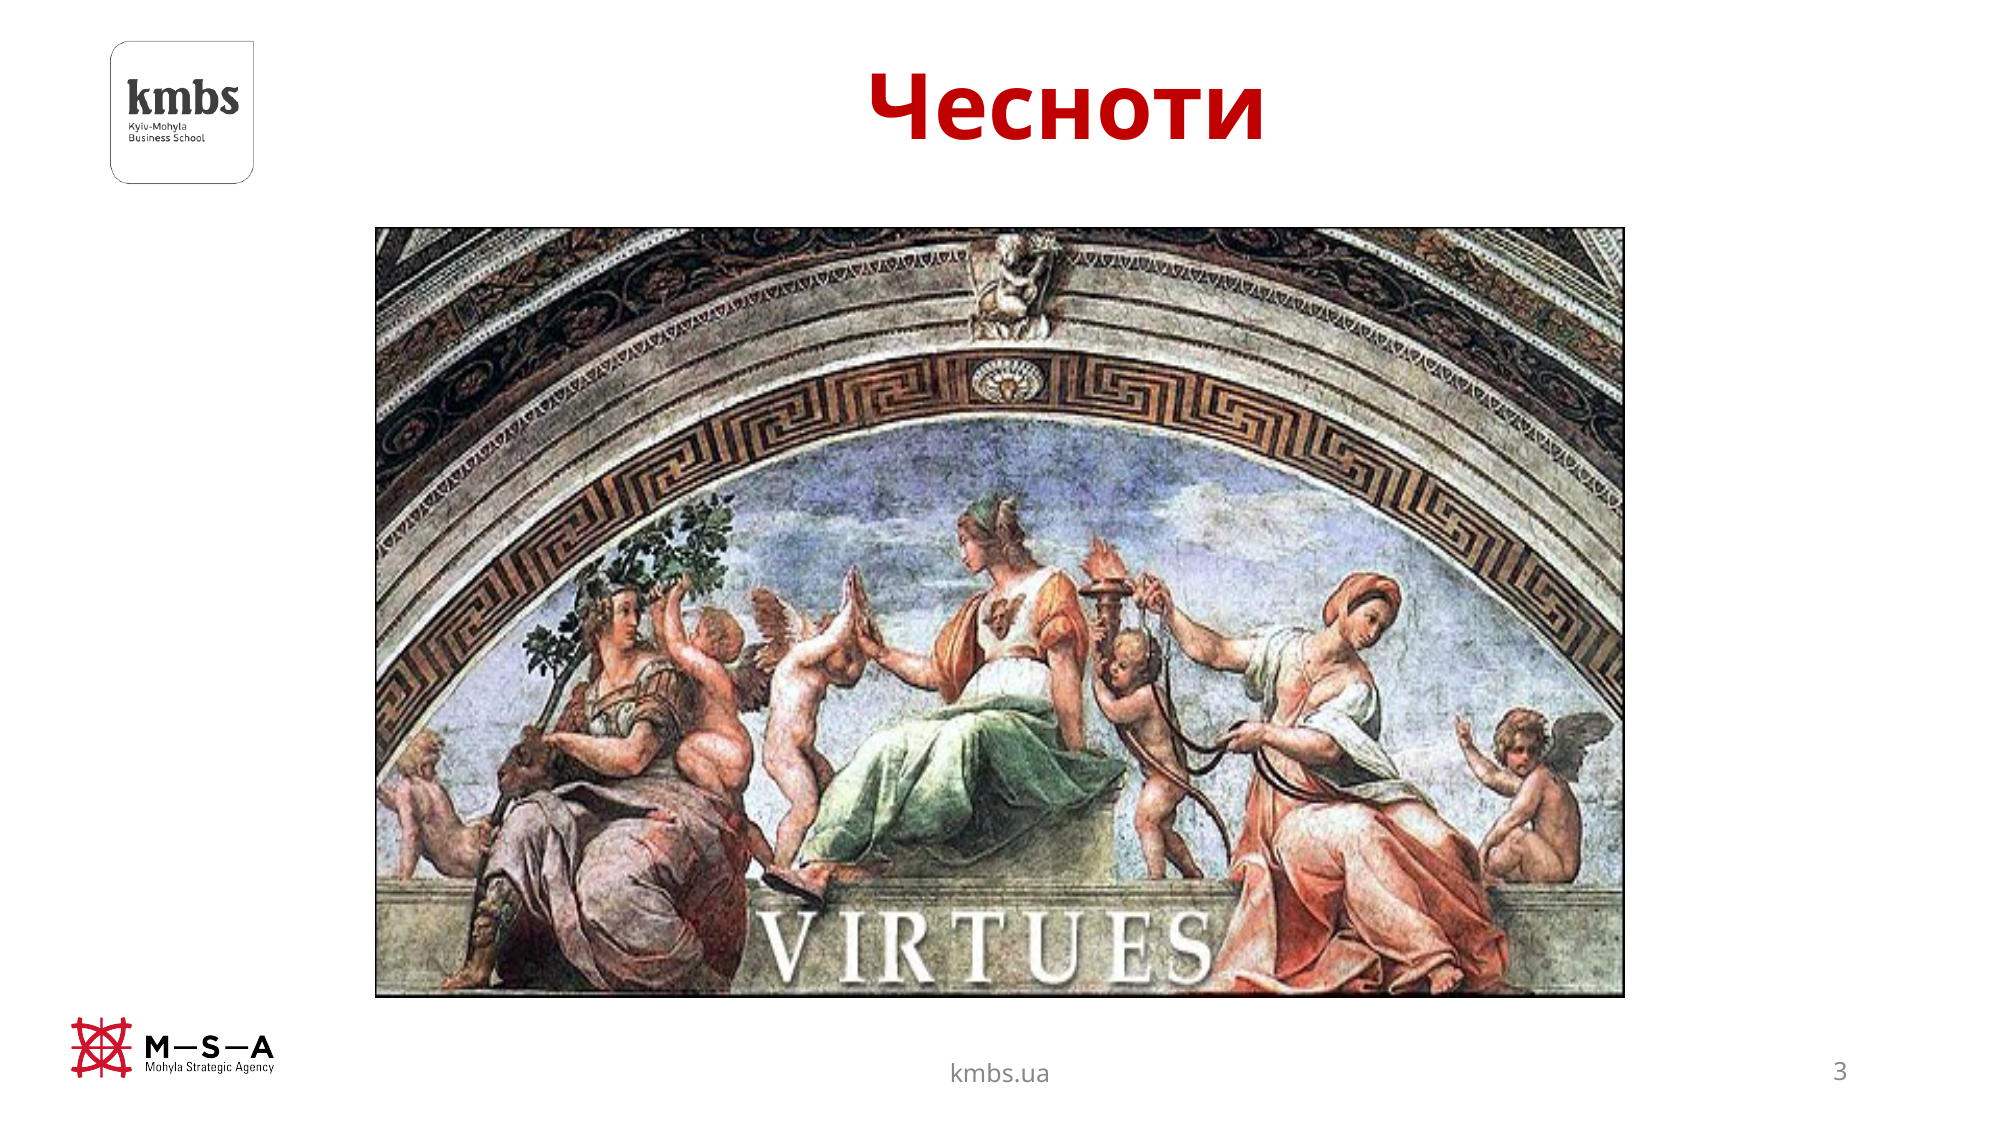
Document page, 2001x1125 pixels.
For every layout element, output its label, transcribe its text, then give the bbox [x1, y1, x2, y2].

slide_number 3 [1412, 1042, 1863, 1103]
footer kmbs.ua [662, 1042, 1338, 1103]
title Чесноти [317, 37, 1819, 183]
picture [102, 34, 261, 186]
picture [71, 1017, 274, 1079]
picture [374, 227, 1626, 998]
